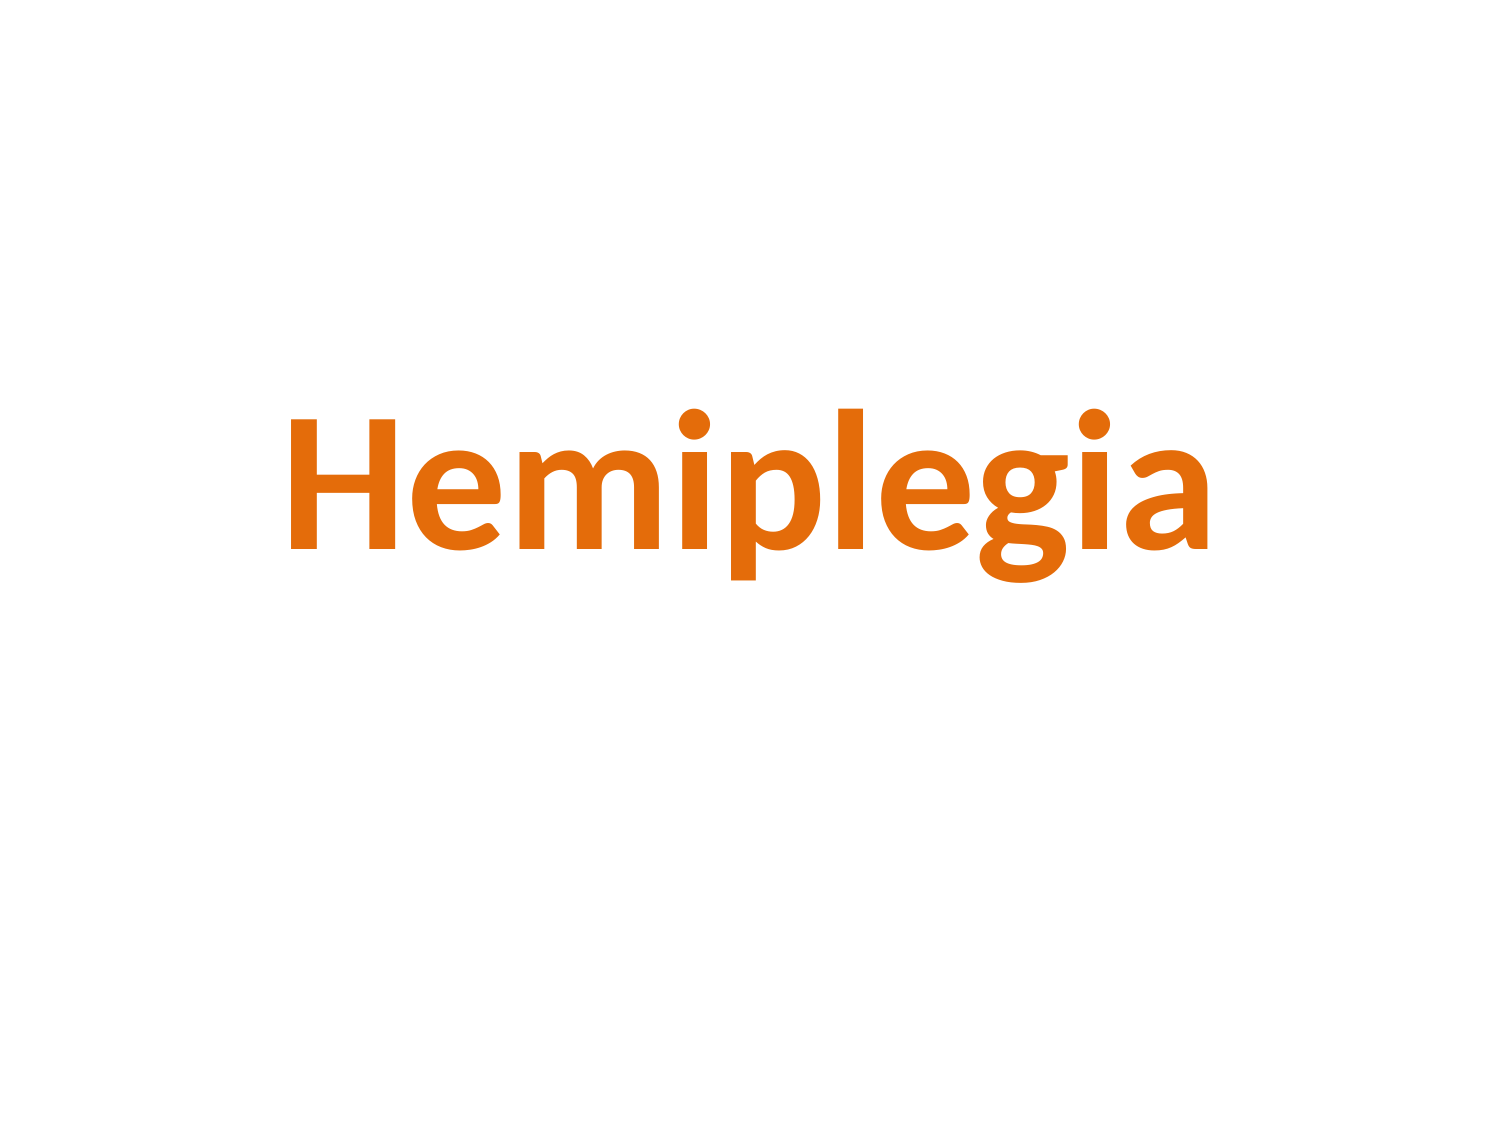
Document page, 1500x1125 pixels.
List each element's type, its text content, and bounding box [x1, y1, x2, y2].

title Hemiplegia [112, 349, 1388, 591]
